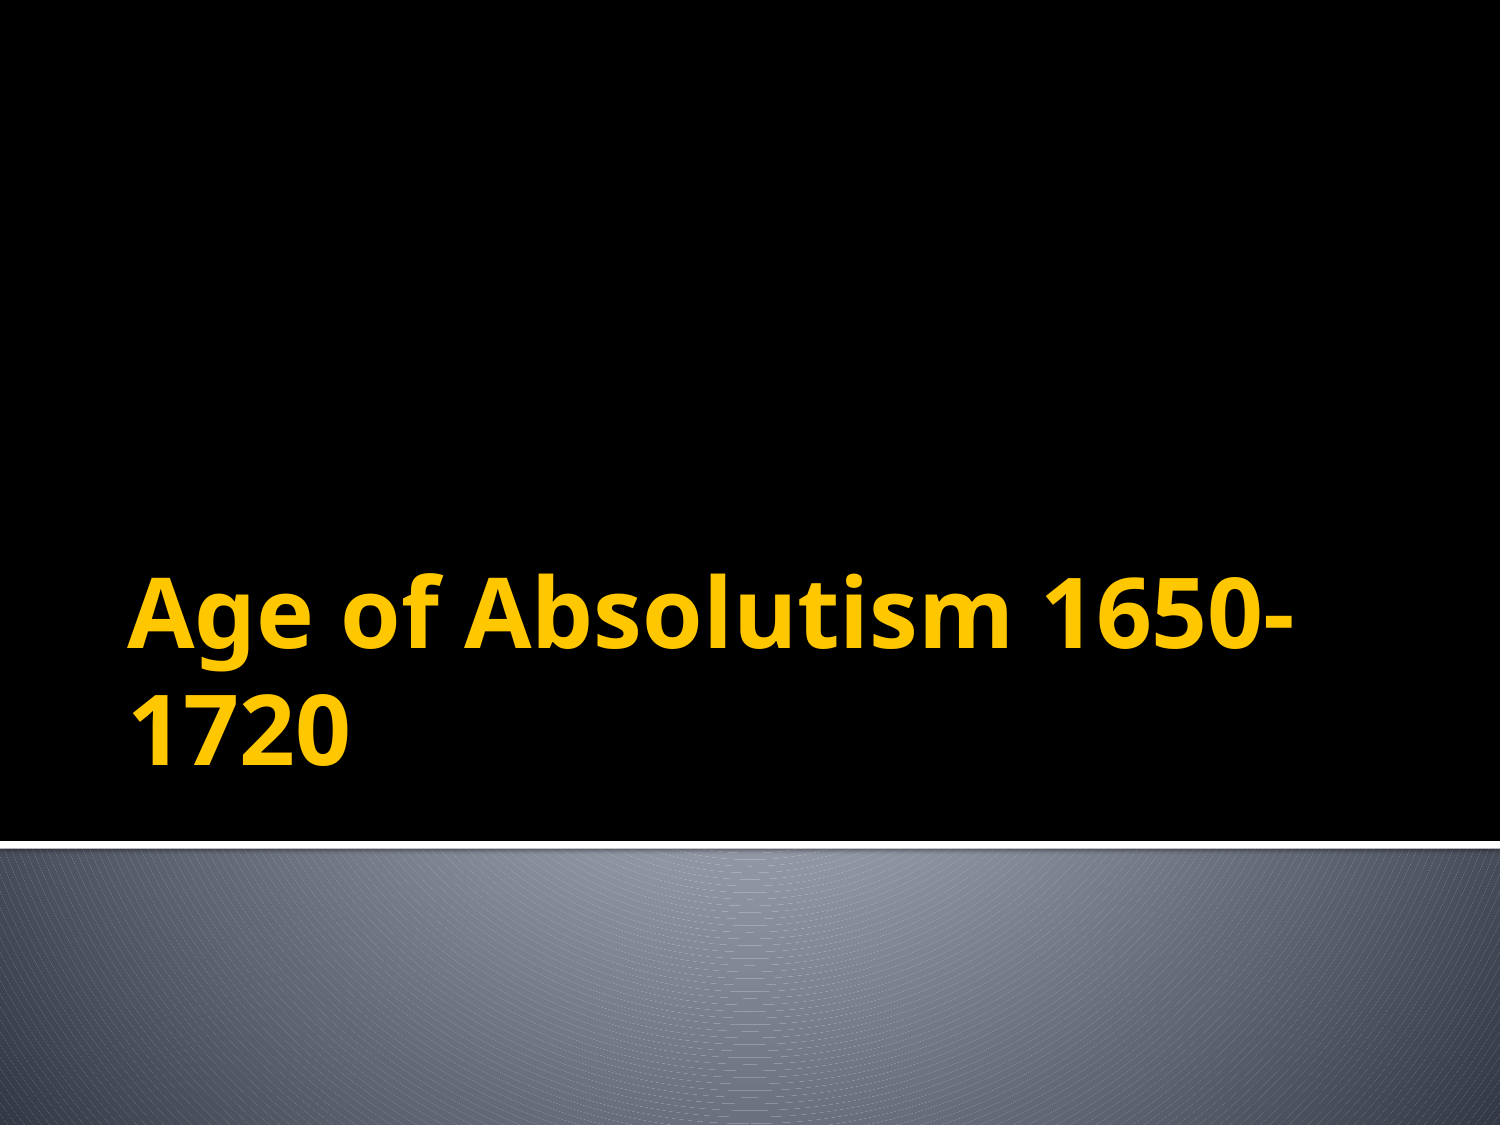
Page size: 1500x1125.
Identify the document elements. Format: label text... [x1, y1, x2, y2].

title Age of Absolutism 1650-1720 [112, 550, 1438, 825]
